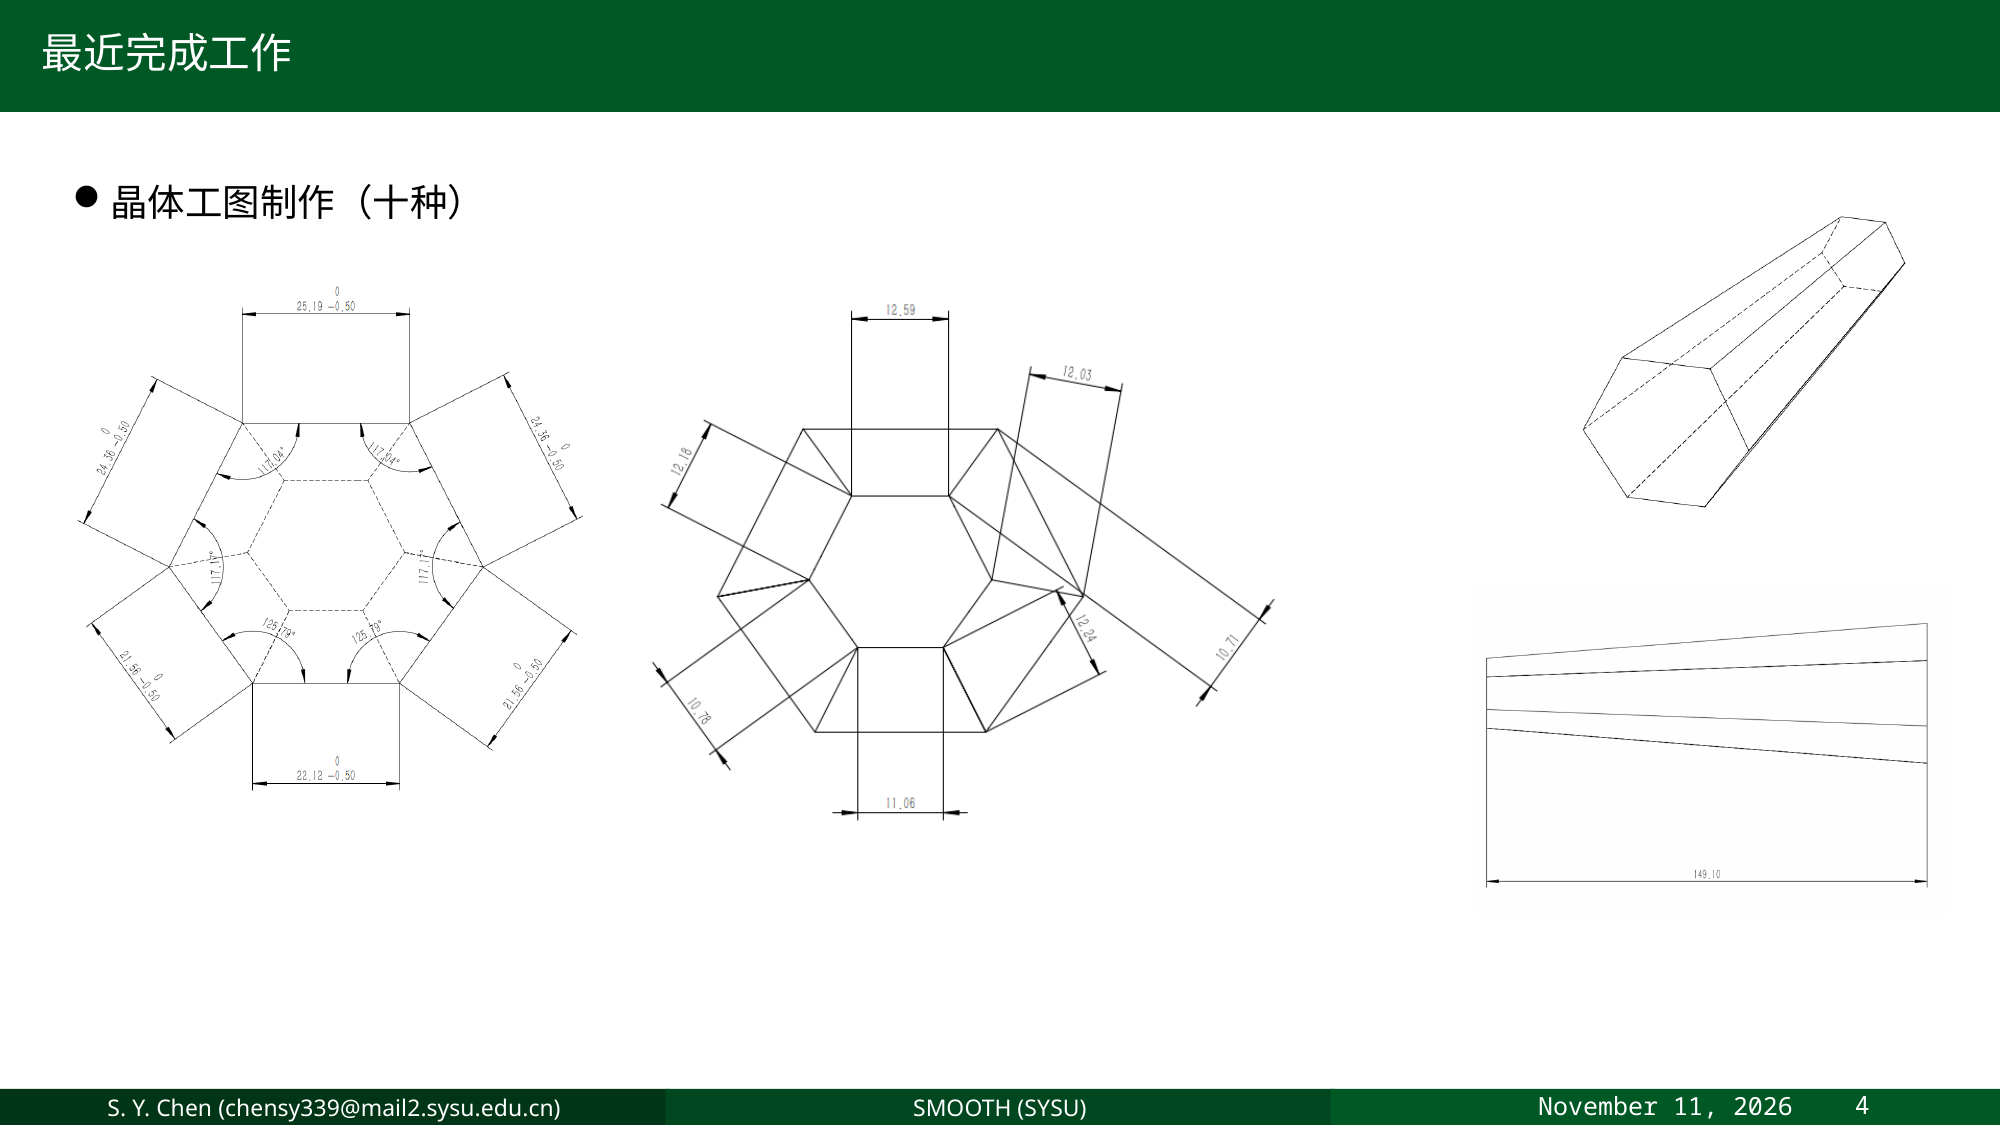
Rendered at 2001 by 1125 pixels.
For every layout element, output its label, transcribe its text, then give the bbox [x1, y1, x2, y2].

picture [1474, 148, 1985, 988]
title 最近完成工作 [26, 2, 1752, 109]
list 晶体工图制作（十种） [57, 148, 1944, 1014]
picture [57, 274, 594, 797]
picture [633, 274, 1284, 831]
